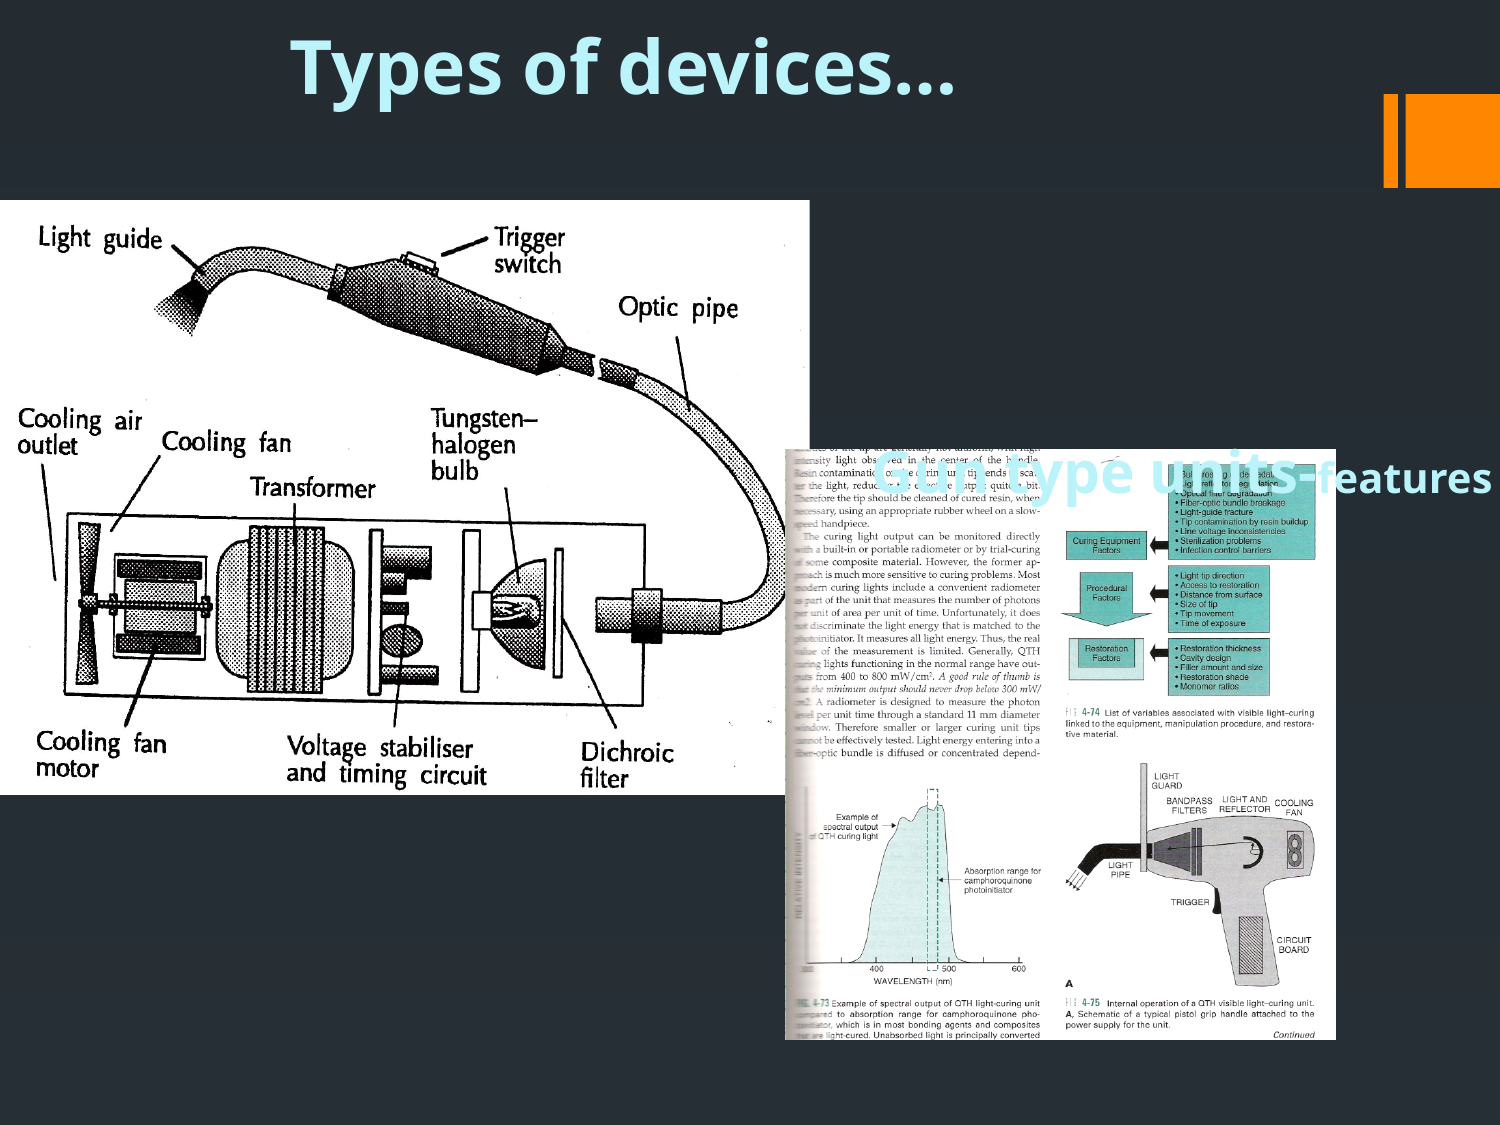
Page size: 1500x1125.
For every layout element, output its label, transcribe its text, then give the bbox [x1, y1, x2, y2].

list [0, 199, 811, 796]
text_box Gun type units-features [856, 427, 1500, 513]
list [784, 449, 1337, 1041]
title Counter top units [0, 75, 888, 263]
text_box Types of devices… [274, 12, 1400, 118]
